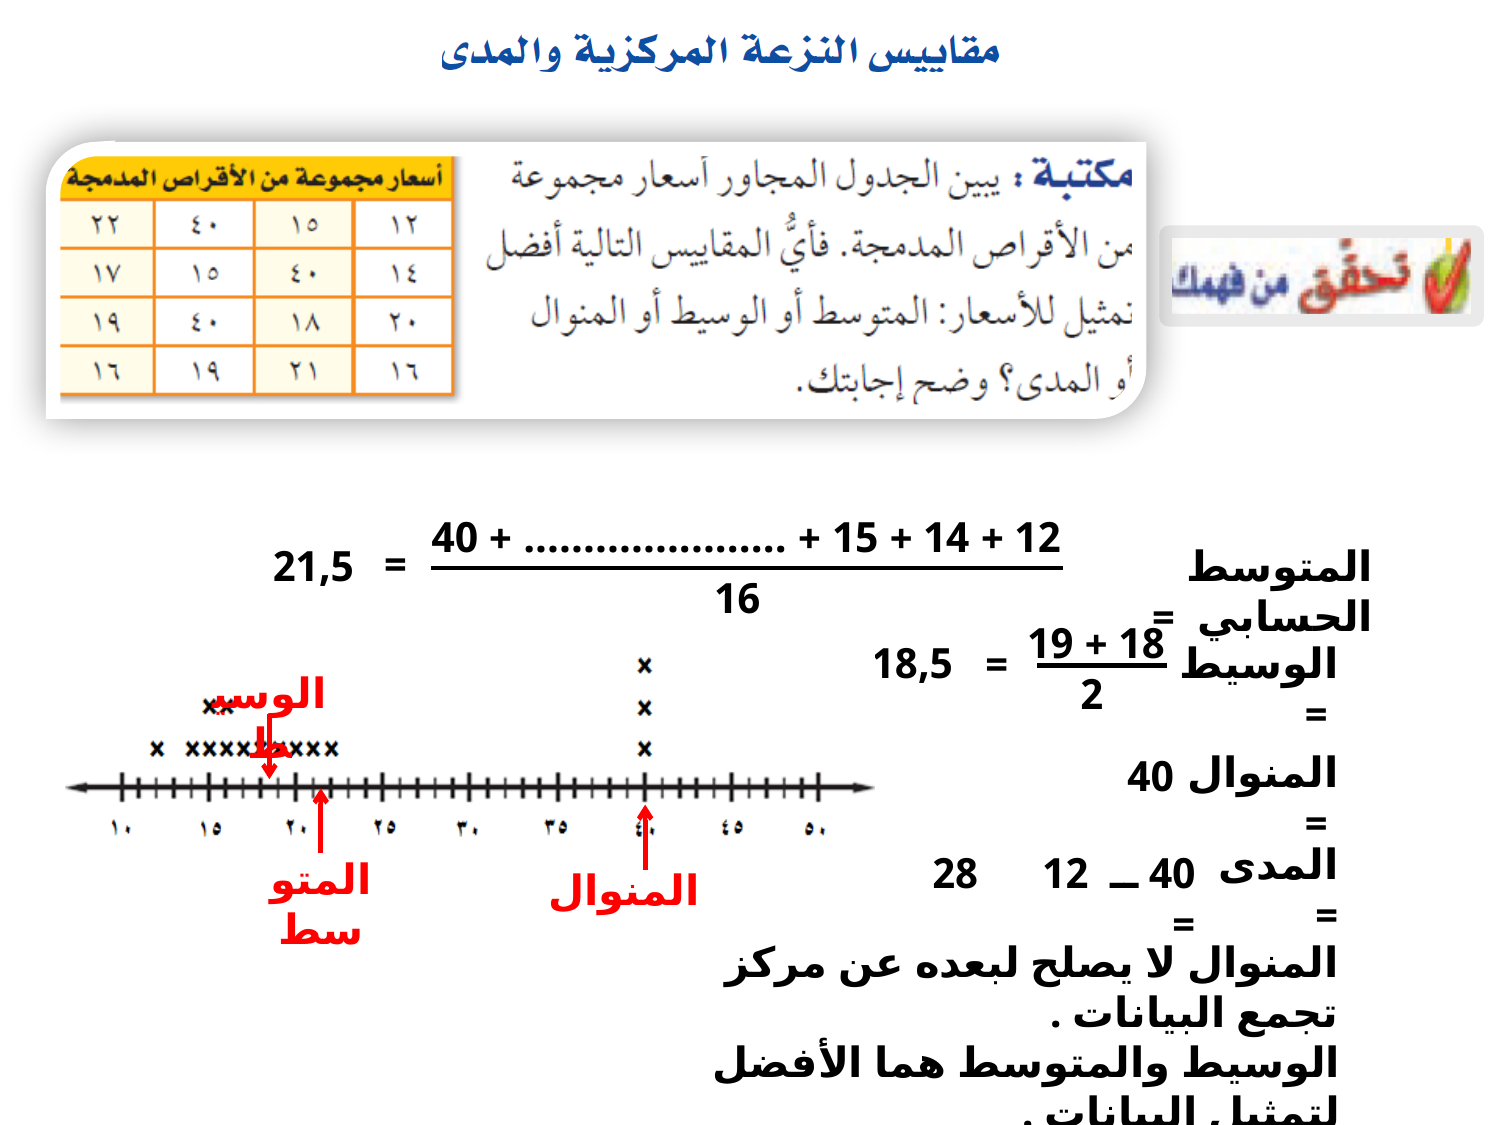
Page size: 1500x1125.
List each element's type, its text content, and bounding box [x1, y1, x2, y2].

text_box المتوسط الحسابي = [1091, 531, 1388, 647]
text_box 40 ــ 12 = [986, 839, 1211, 955]
text_box الوسيط والمتوسط هما الأفضل لتمثيل البيانات . [560, 1028, 1356, 1125]
picture [1165, 231, 1478, 321]
text_box 18,5 [856, 640, 957, 694]
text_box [185, 658, 354, 780]
text_box المنوال = [1163, 738, 1354, 839]
text_box المنوال لا يصلح لبعده عن مركز تجمع البيانات . [645, 928, 1354, 1028]
text_box المدى = [1182, 830, 1354, 946]
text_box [518, 804, 730, 923]
picture [65, 653, 875, 840]
text_box 40 [1104, 742, 1163, 807]
picture [442, 29, 1001, 72]
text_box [336, 503, 1086, 631]
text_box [962, 609, 1183, 726]
text_box 21,5 [243, 532, 331, 597]
text_box الوسيط = [1163, 628, 1354, 738]
text_box 28 [915, 839, 996, 905]
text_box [236, 788, 405, 912]
picture [52, 148, 1140, 412]
